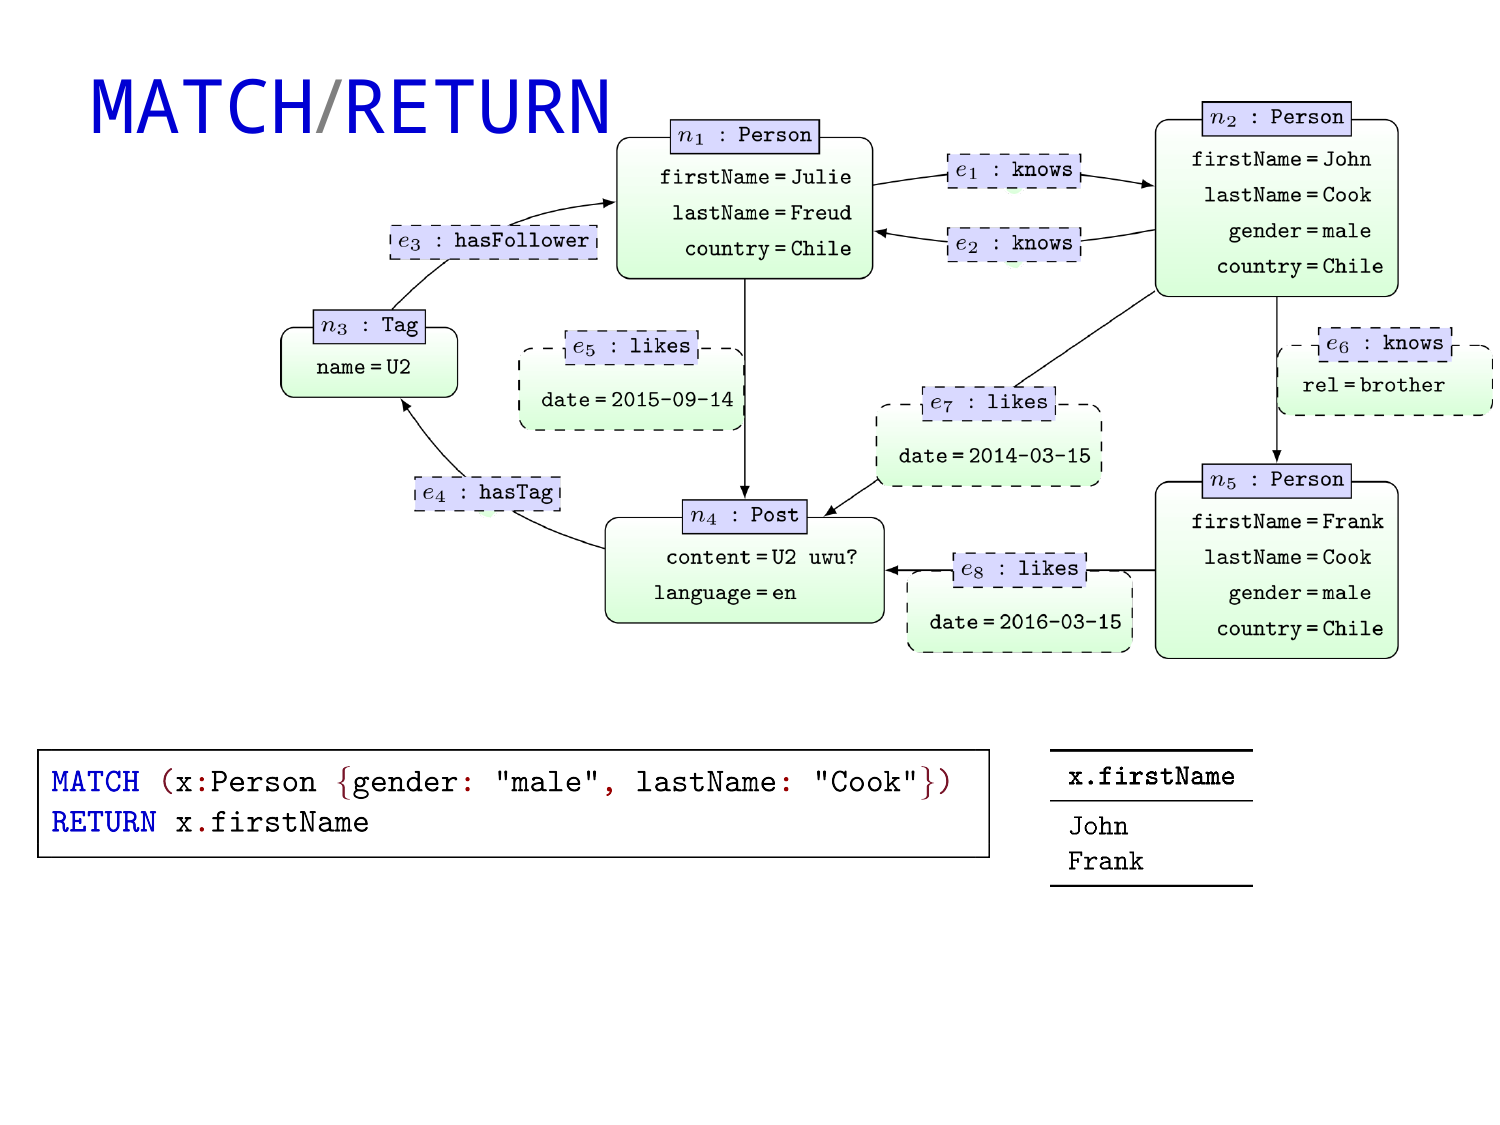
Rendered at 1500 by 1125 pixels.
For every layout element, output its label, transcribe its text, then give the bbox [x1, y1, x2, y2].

picture [280, 101, 1494, 660]
title MATCH/RETURN [75, 45, 1425, 163]
picture [37, 749, 990, 858]
picture [1049, 749, 1253, 888]
